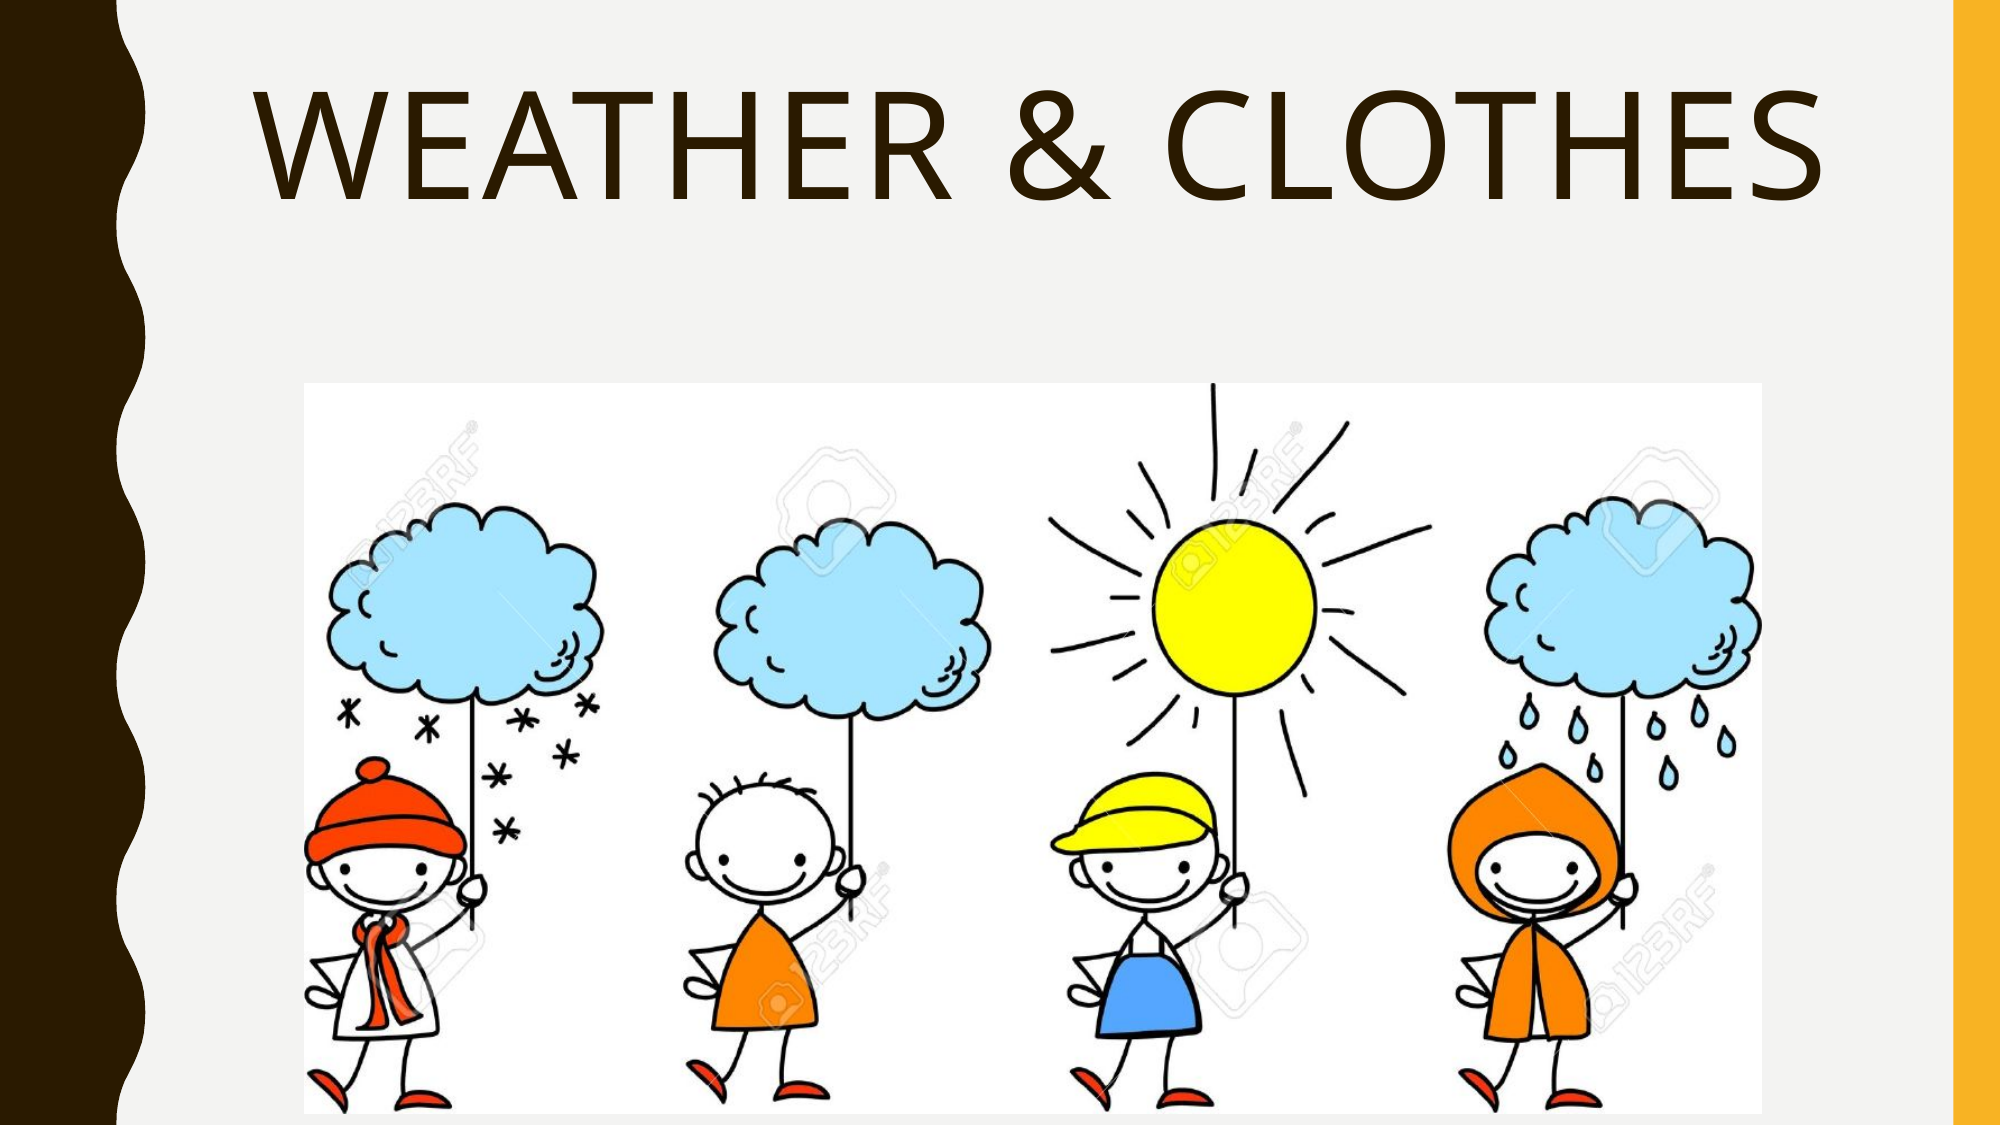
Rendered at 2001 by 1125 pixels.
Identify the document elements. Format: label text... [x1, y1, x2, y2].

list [304, 383, 1762, 1114]
title Weather & Clothes [205, 62, 1875, 308]
